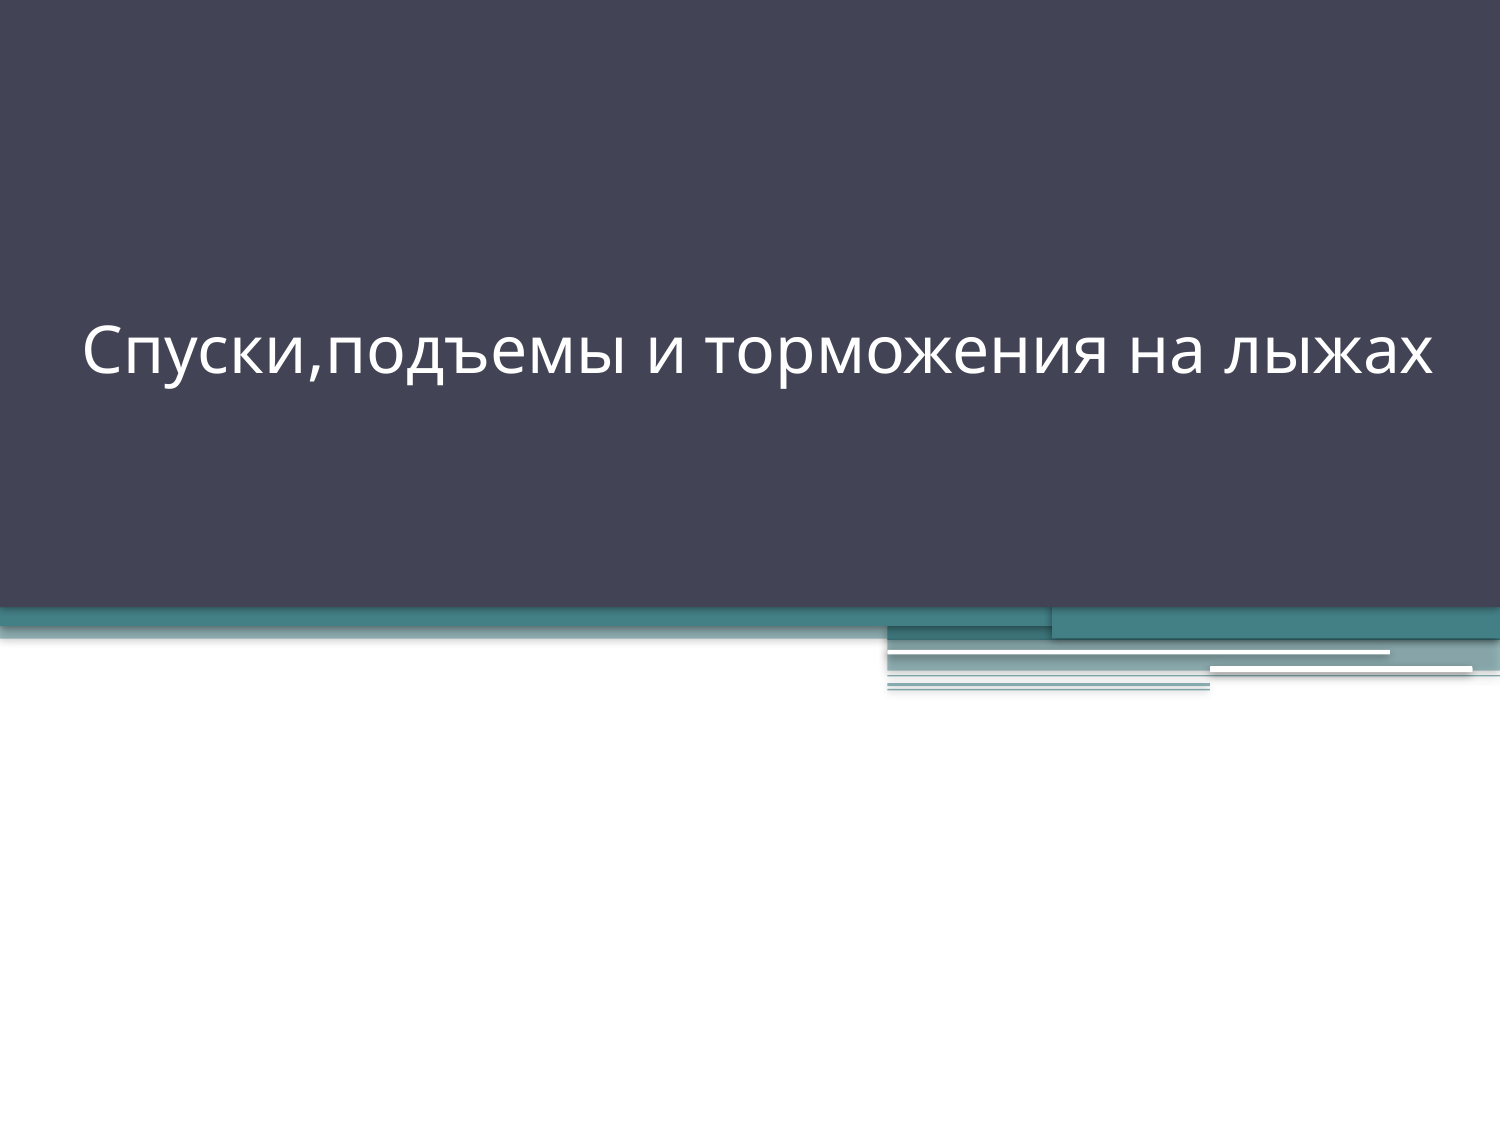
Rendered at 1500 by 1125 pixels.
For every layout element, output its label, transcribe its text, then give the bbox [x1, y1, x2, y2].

title Спуски,подъемы и торможения на лыжах [64, 231, 1453, 473]
